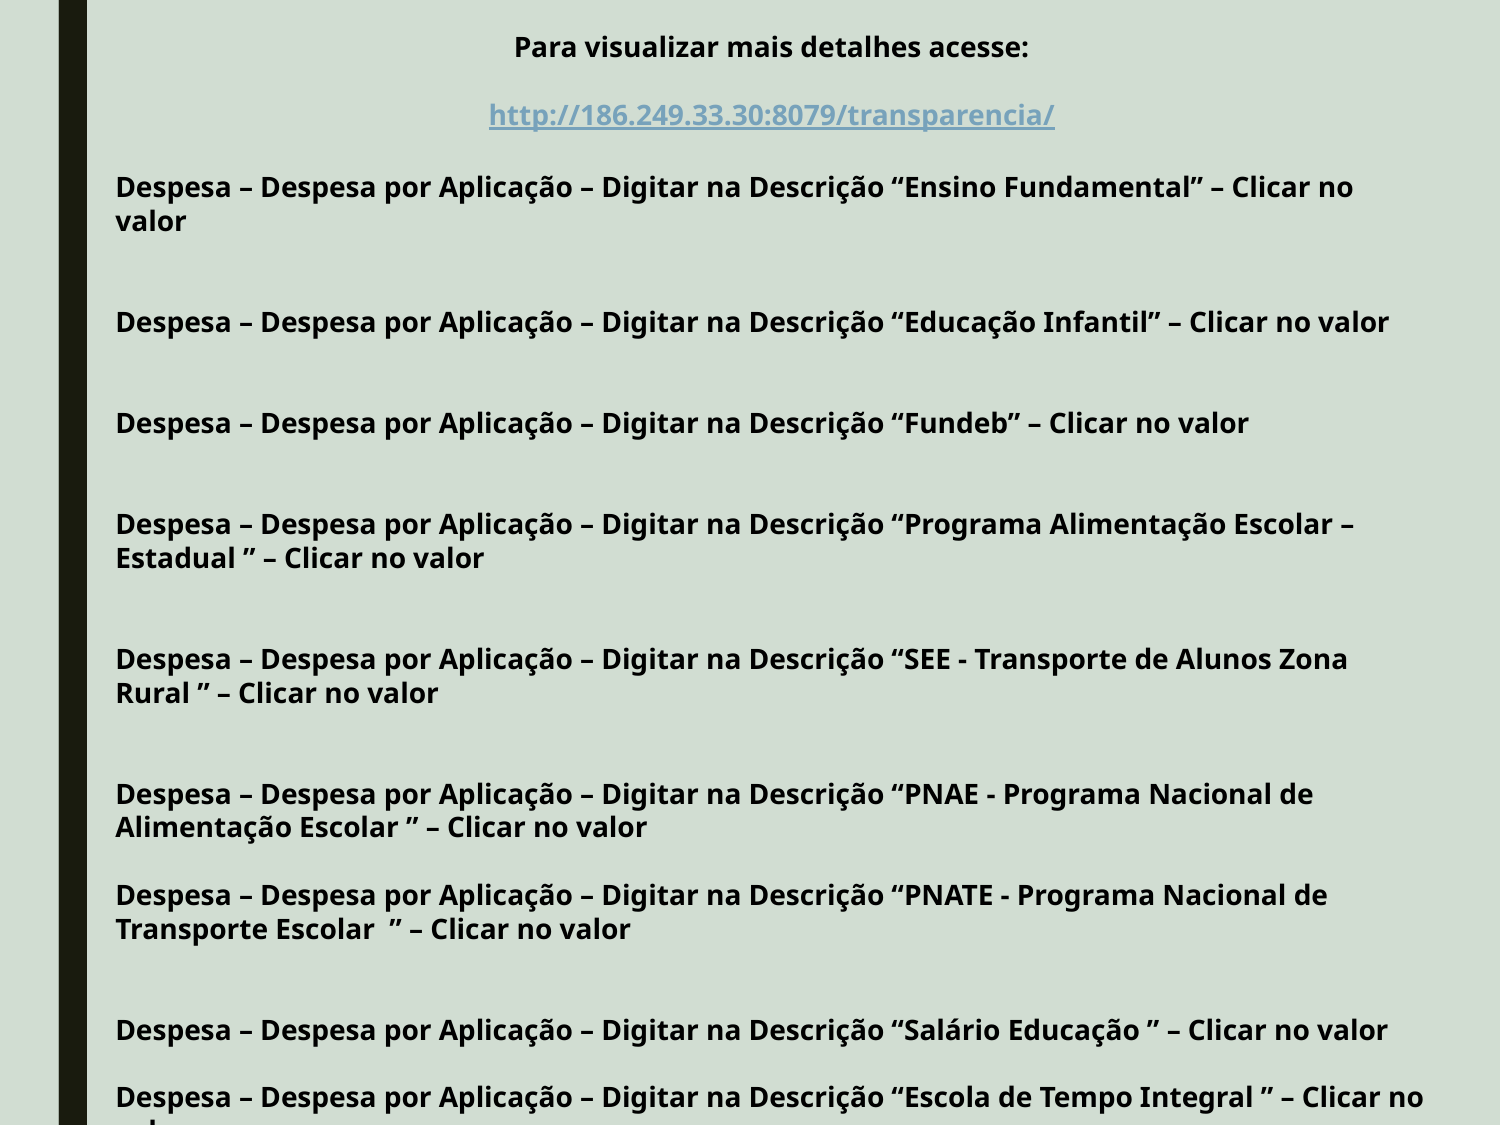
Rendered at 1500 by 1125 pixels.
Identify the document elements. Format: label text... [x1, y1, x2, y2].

text_box Para visualizar mais detalhes acesse: http://186.249.33.30:8079/transparencia/ Despesa – Despesa por Aplicação – Digitar na Descrição “Ensino Fundamental” – Clicar no valor Despesa – Despesa por Aplicação – Digitar na Descrição “Educação Infantil” – Clicar no valor Despesa – Despesa por Aplicação – Digitar na Descrição “Fundeb” – Clicar no valor Despesa – Despesa por Aplicação – Digitar na Descrição “Programa Alimentação Escolar – Estadual ” – Clicar no valor Despesa – Despesa por Aplicação – Digitar na Descrição “SEE - Transporte de Alunos Zona Rural ” – Clicar no valor Despesa – Despesa por Aplicação – Digitar na Descrição “PNAE - Programa Nacional de Alimentação Escolar ” – Clicar no valor Despesa – Despesa por Aplicação – Digitar na Descrição “PNATE - Programa Nacional de Transporte Escolar ” – Clicar no valor Despesa – Despesa por Aplicação – Digitar na Descrição “Salário Educação ” – Clicar no valor Despesa – Despesa por Aplicação – Digitar na Descrição “Escola de Tempo Integral ” – Clicar no valor [100, 22, 1443, 1125]
